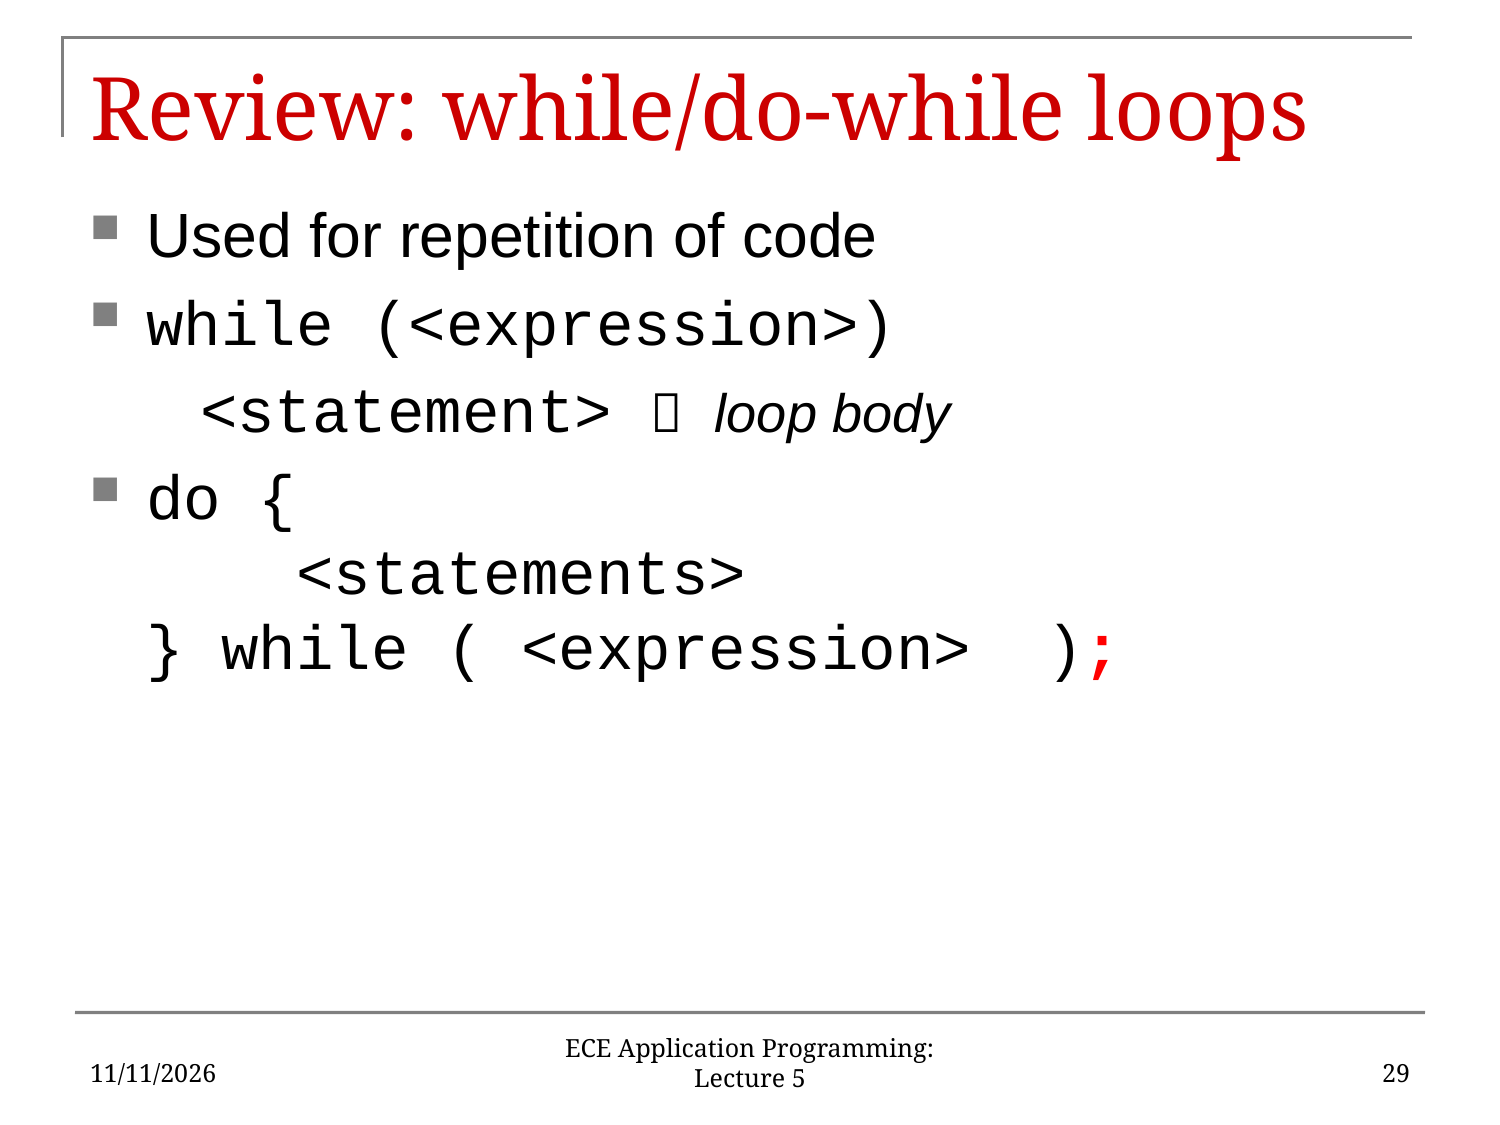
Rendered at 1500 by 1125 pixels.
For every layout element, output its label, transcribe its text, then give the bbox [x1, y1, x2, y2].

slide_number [74, 1023, 426, 1100]
title Review: while/do-while loops [75, 45, 1425, 163]
list Used for repetition of code while (<expression>) <statement>  loop body do { <statements> } while ( <expression> ); [75, 187, 1425, 1006]
footer ECE Application Programming: Lecture 5 [512, 1024, 988, 1101]
slide_number 29 [1074, 1023, 1426, 1100]
